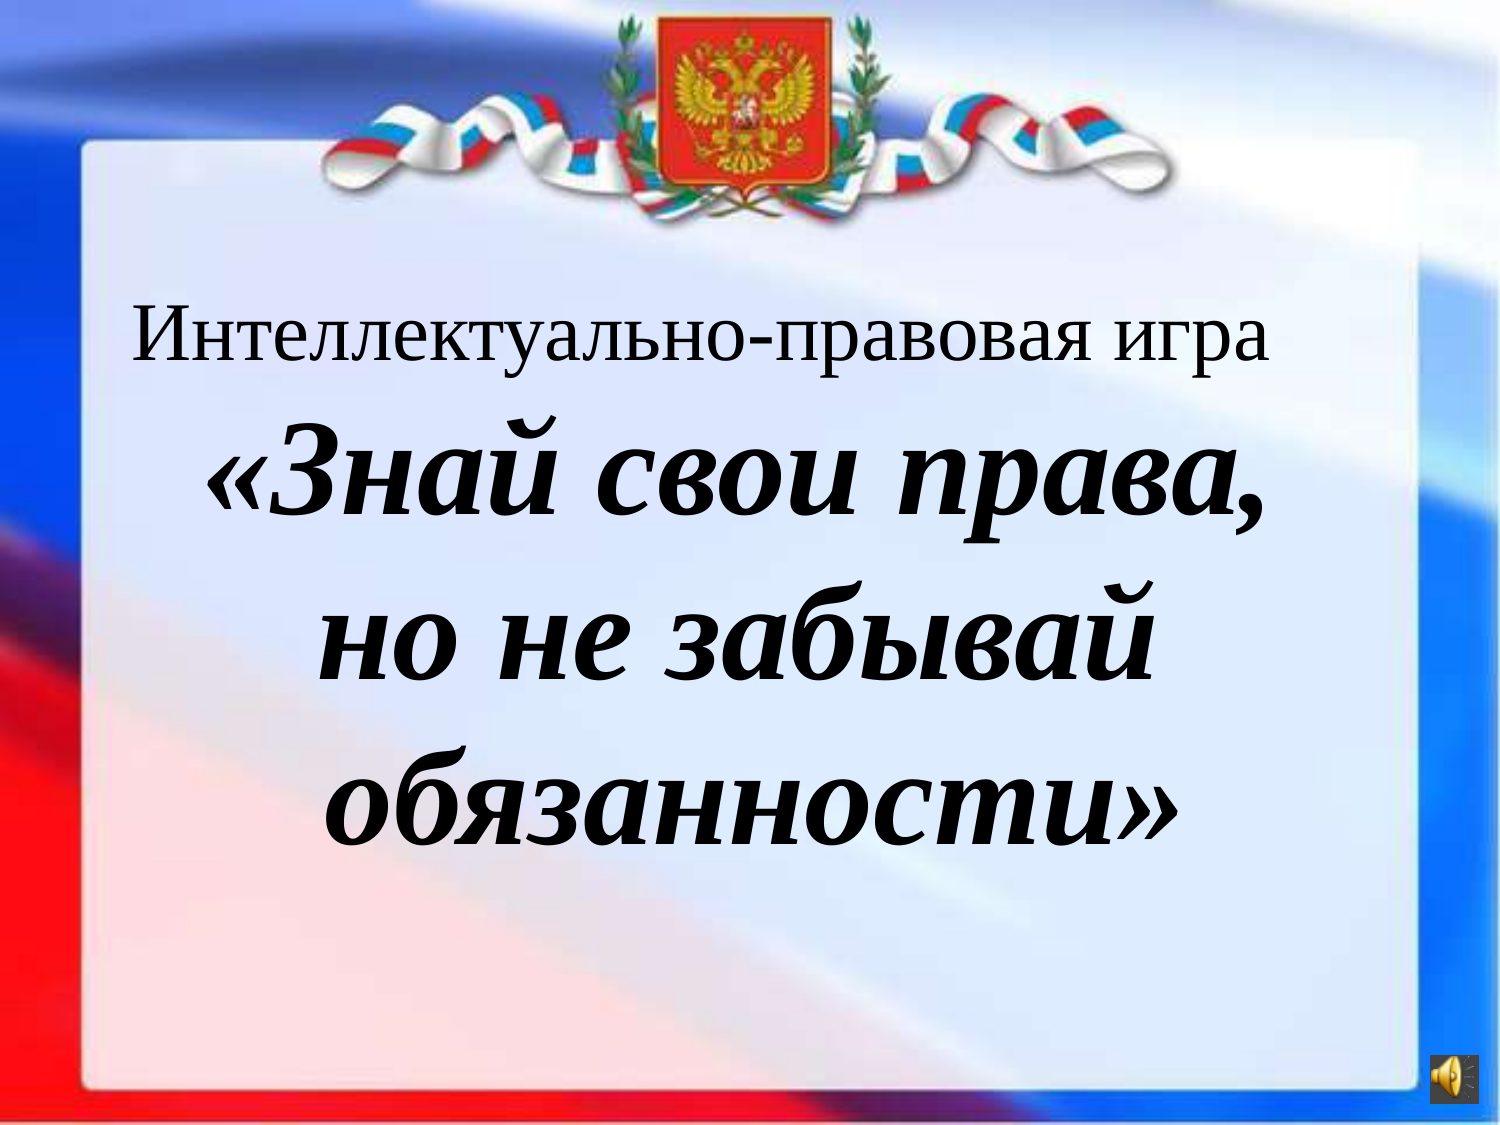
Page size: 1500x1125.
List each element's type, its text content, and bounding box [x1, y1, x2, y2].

picture [0, 0, 1500, 1125]
text_box Интеллектуально-правовая игра «Знай свои права, но не забывай обязанности» [117, 269, 1395, 879]
